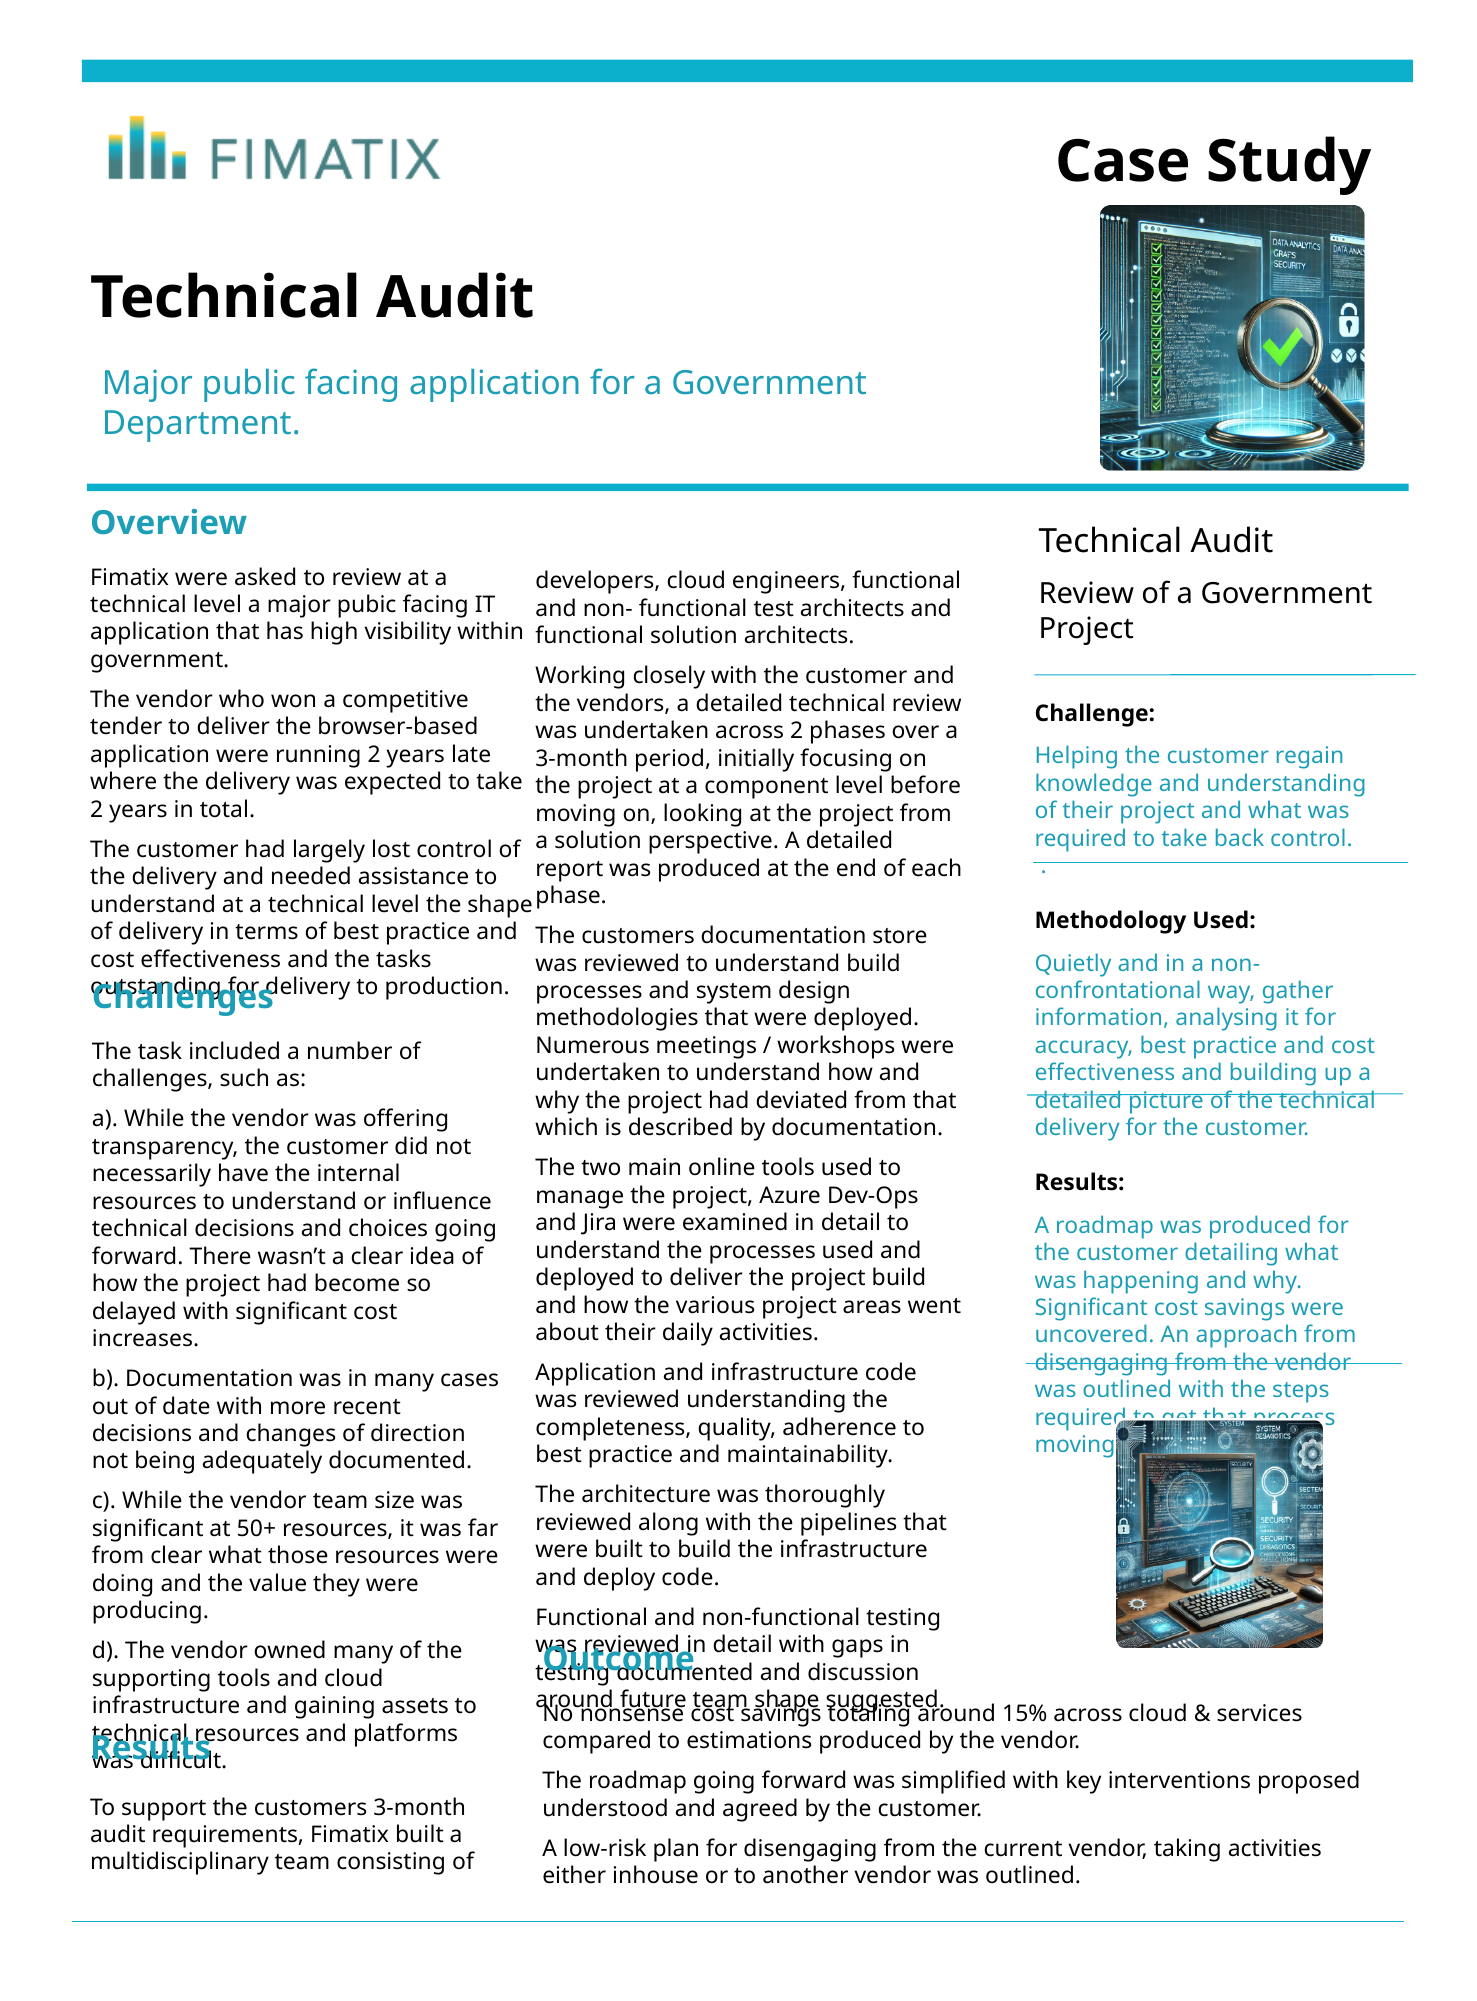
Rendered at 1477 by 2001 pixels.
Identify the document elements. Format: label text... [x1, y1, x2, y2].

text_box Outcome No nonsense cost savings totaling around 15% across cloud & services compared to estimations produced by the vendor. The roadmap going forward was simplified with key interventions proposed understood and agreed by the customer. A low-risk plan for disengaging from the current vendor, taking activities either inhouse or to another vendor was outlined. [527, 1629, 1400, 1896]
text_box [713, 975, 763, 1025]
text_box Technical Audit Review of a Government Project [1023, 512, 1419, 652]
text_box Challenges The task included a number of challenges, such as: a). While the vendor was offering transparency, the customer did not necessarily have the internal resources to understand or influence technical decisions and choices going forward. There wasn’t a clear idea of how the project had become so delayed with significant cost increases. b). Documentation was in many cases out of date with more recent decisions and changes of direction not being adequately documented. c). While the vendor team size was significant at 50+ resources, it was far from clear what those resources were doing and the value they were producing. d). The vendor owned many of the supporting tools and cloud infrastructure and gaining assets to technical resources and platforms was difficult. [77, 968, 518, 1781]
text_box Challenge: Helping the customer regain knowledge and understanding of their project and what was required to take back control. . Methodology Used: Quietly and in a non-confrontational way, gather information, analysing it for accuracy, best practice and cost effectiveness and building up a detailed picture of the technical delivery for the customer. Results: A roadmap was produced for the customer detailing what was happening and why. Significant cost savings were uncovered. An approach from disengaging from the vendor was outlined with the steps required to get that process moving. [1019, 690, 1401, 1465]
text_box Overview Fimatix were asked to review at a technical level a major pubic facing IT application that has high visibility within government. The vendor who won a competitive tender to deliver the browser-based application were running 2 years late where the delivery was expected to take 2 years in total. The customer had largely lost control of the delivery and needed assistance to understand at a technical level the shape of delivery in terms of best practice and cost effectiveness and the tasks outstanding for delivery to production. [75, 493, 520, 1007]
text_box Case Study [1021, 115, 1406, 201]
text_box Technical Audit [75, 251, 980, 337]
picture [1095, 203, 1368, 472]
text_box [86, 483, 1410, 492]
text_box Major public facing application for a Government Department. [86, 353, 982, 449]
text_box Results To support the customers 3-month audit requirements, Fimatix built a multidisciplinary team consisting of [75, 1718, 505, 1882]
picture [1116, 1418, 1325, 1650]
text_box developers, cloud engineers, functional and non- functional test architects and functional solution architects. Working closely with the customer and the vendors, a detailed technical review was undertaken across 2 phases over a 3-month period, initially focusing on the project at a component level before moving on, looking at the project from a solution perspective. A detailed report was produced at the end of each phase. The customers documentation store was reviewed to understand build processes and system design methodologies that were deployed. Numerous meetings / workshops were undertaken to understand how and why the project had deviated from that which is described by documentation. The two main online tools used to manage the project, Azure Dev-Ops and Jira were examined in detail to understand the processes used and deployed to deliver the project build and how the various project areas went about their daily activities. Application and infrastructure code was reviewed understanding the completeness, quality, adherence to best practice and maintainability. The architecture was thoroughly reviewed along with the pipelines that were built to build the infrastructure and deploy code. Functional and non-functional testing was reviewed in detail with gaps in testing documented and discussion around future team shape suggested. [520, 492, 980, 1720]
picture [82, 101, 451, 196]
